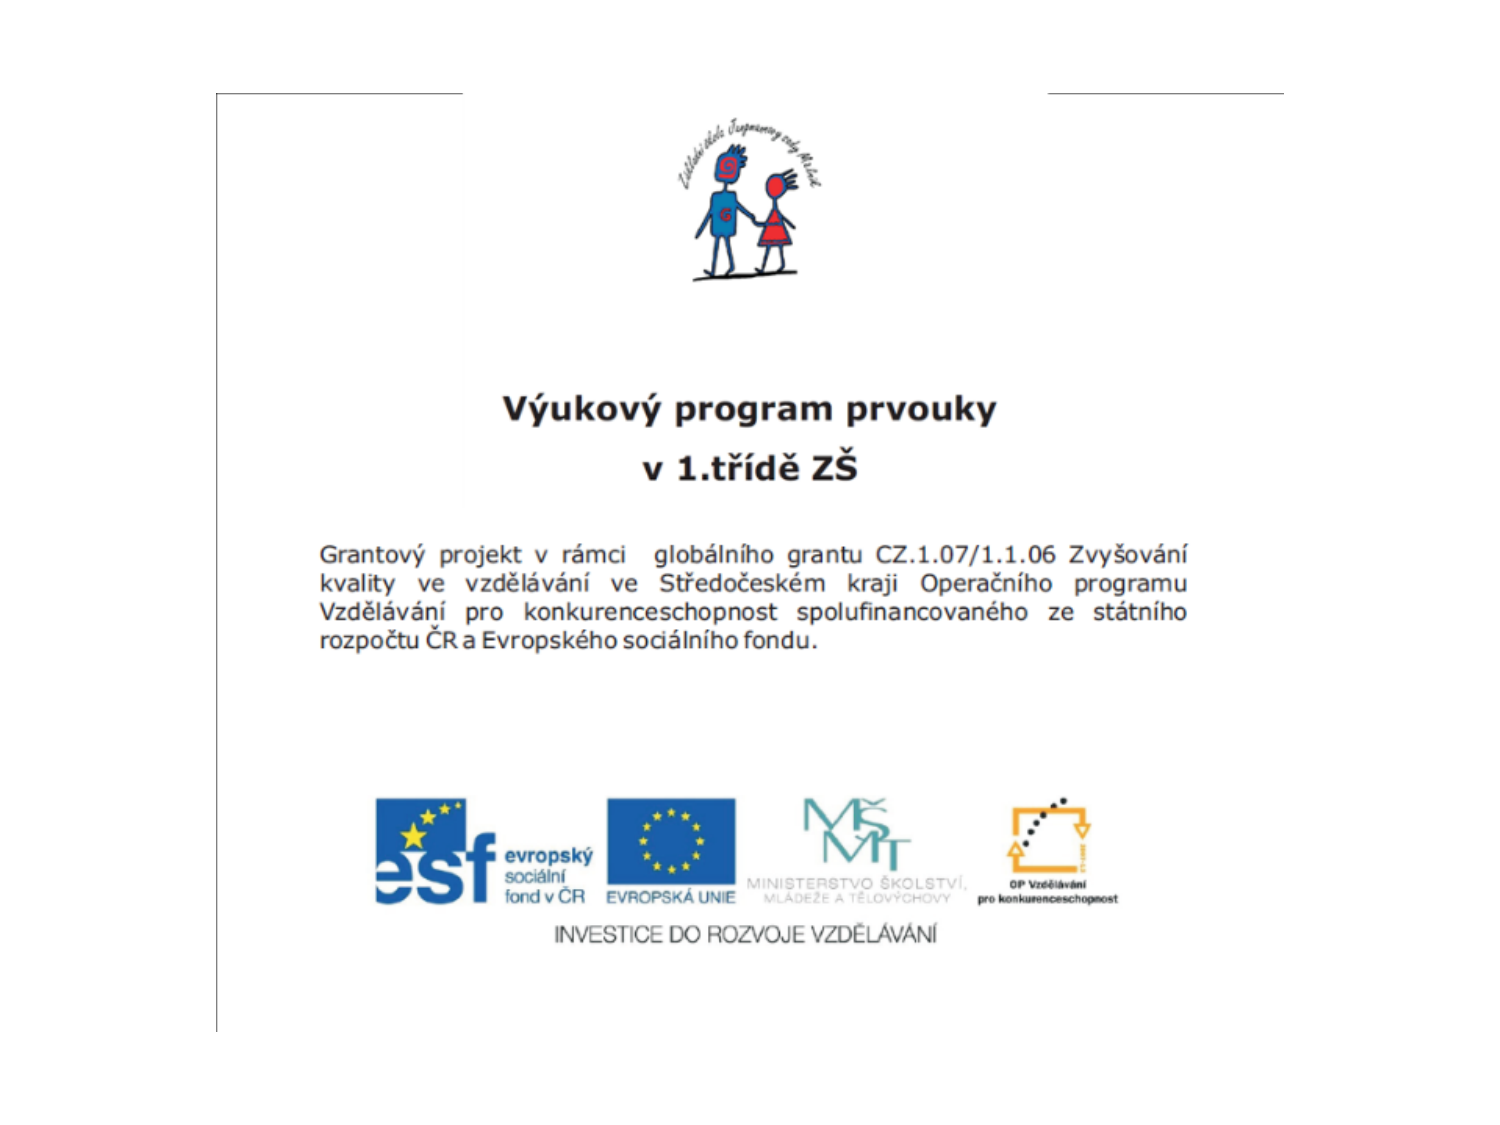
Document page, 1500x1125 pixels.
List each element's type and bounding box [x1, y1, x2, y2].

picture [216, 93, 1284, 1032]
